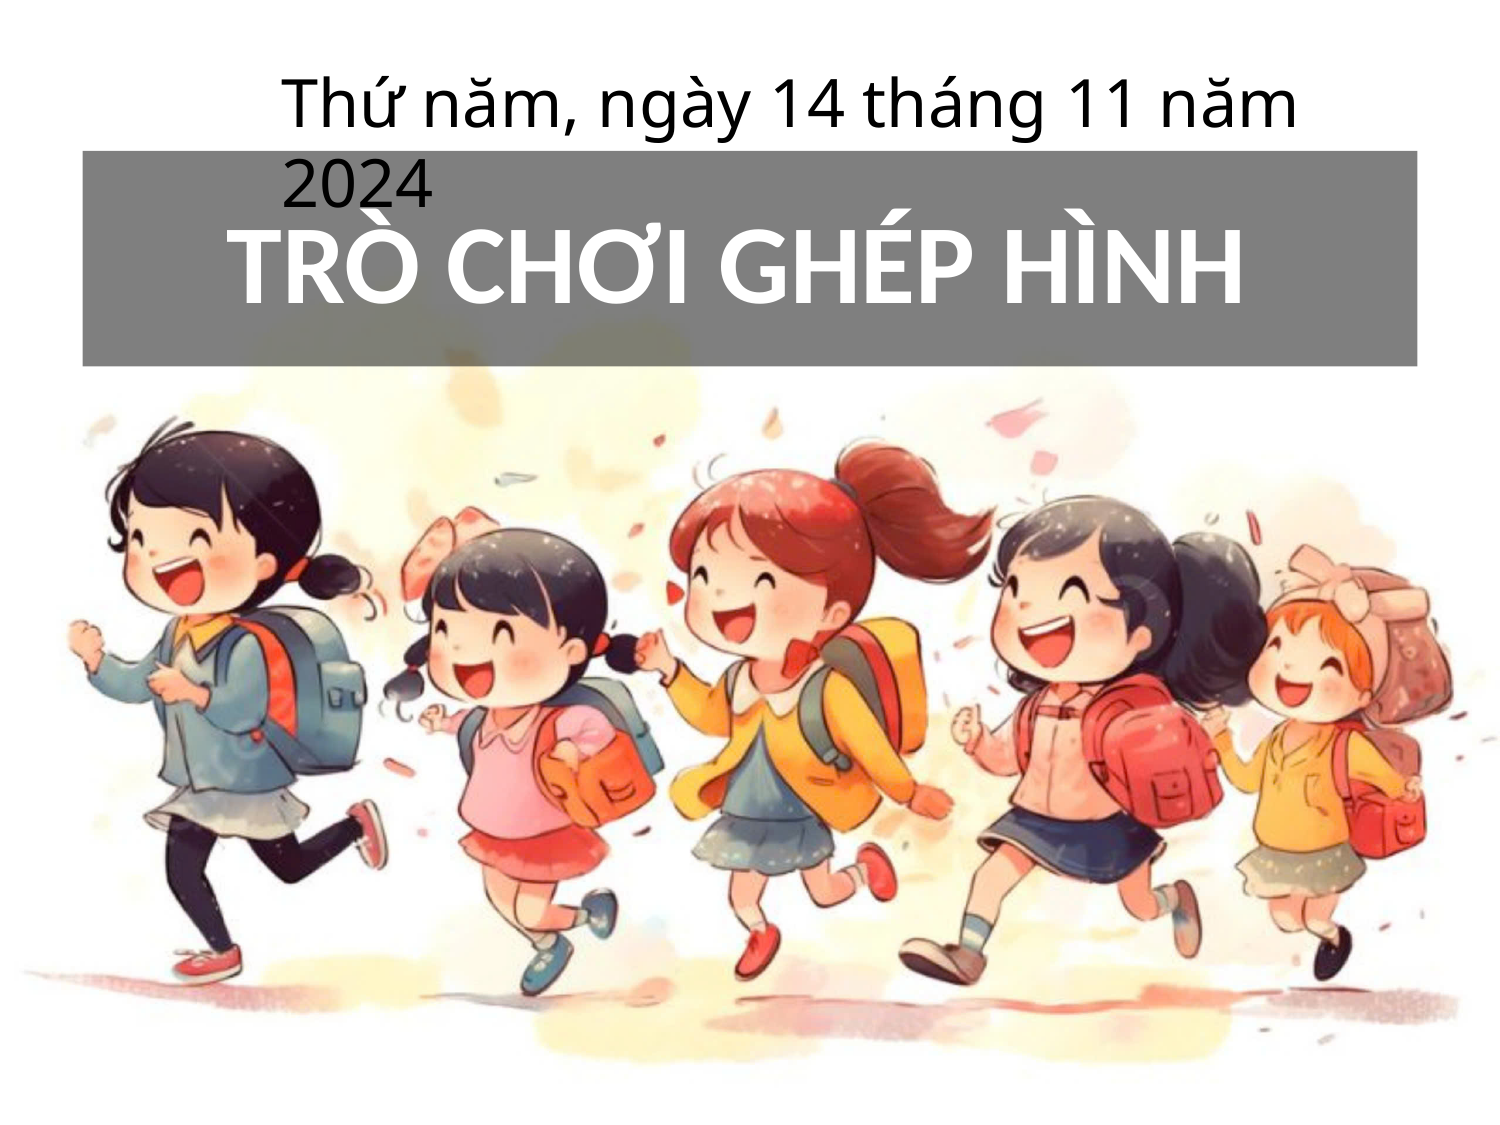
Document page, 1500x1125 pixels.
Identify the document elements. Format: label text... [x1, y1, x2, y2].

picture [0, 243, 1500, 1088]
text_box TRÒ CHƠI GHÉP HÌNH [82, 150, 1418, 242]
text_box Thứ năm, ngày 14 tháng 11 năm 2024 [266, 53, 1339, 150]
